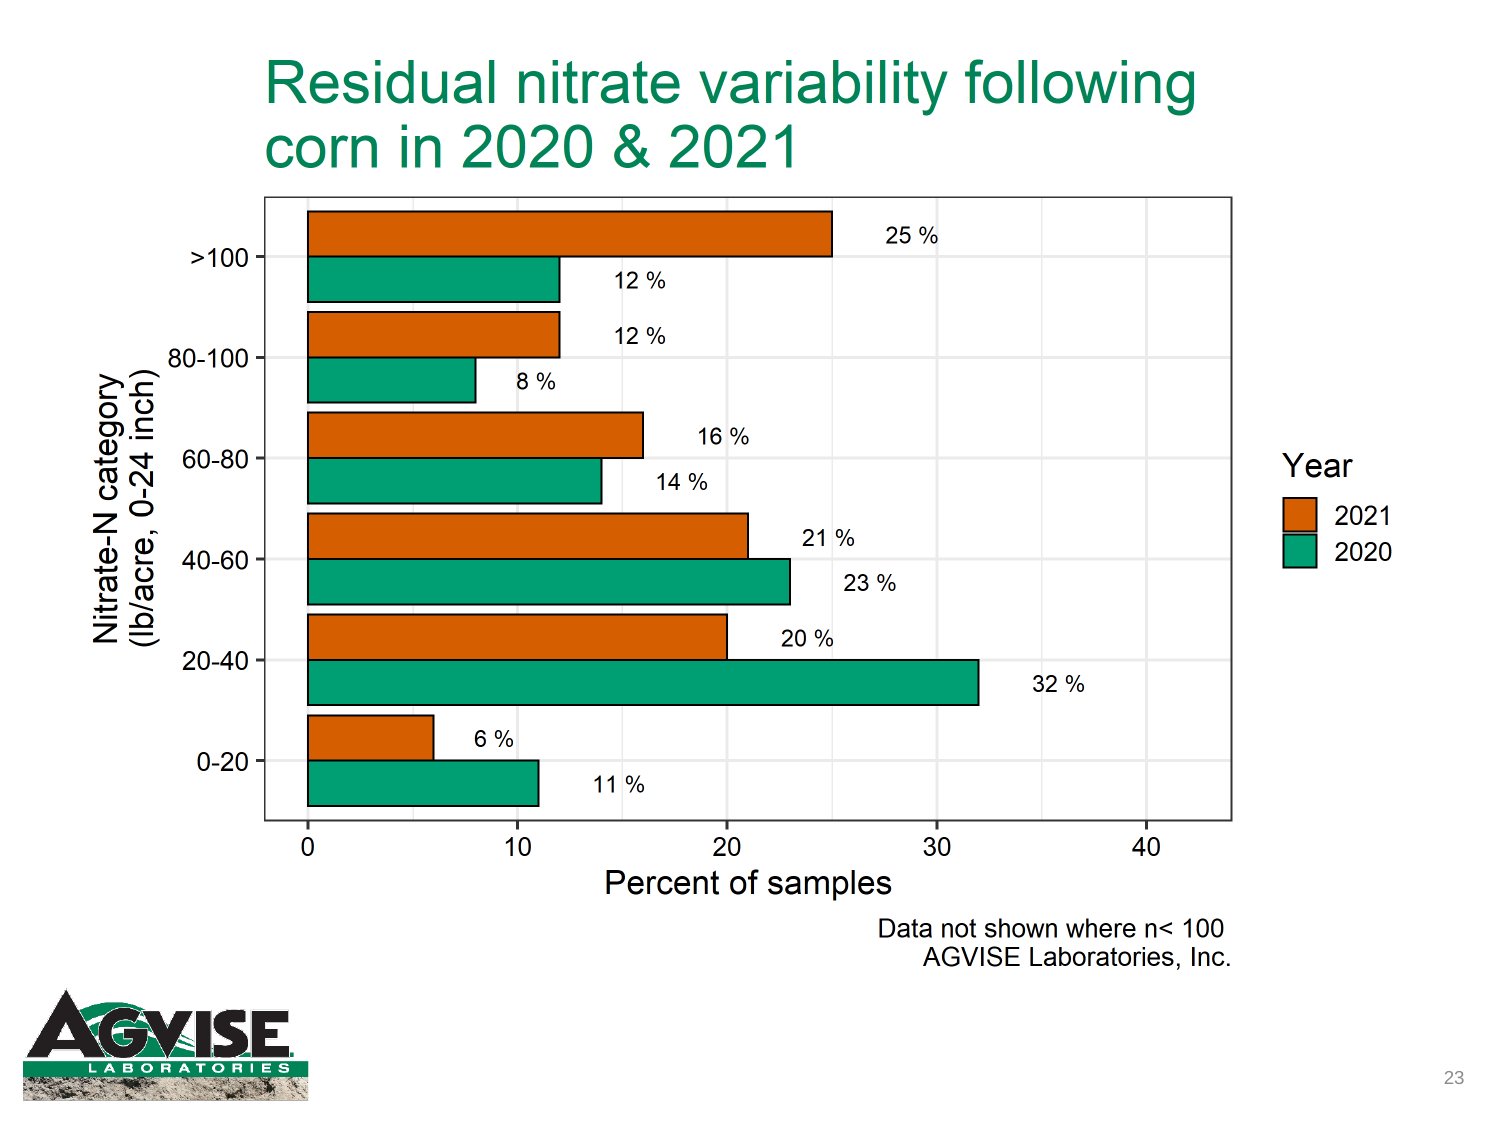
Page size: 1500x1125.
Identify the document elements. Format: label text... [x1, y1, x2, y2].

slide_number 23 [1370, 1046, 1480, 1107]
picture [0, 42, 1426, 1107]
